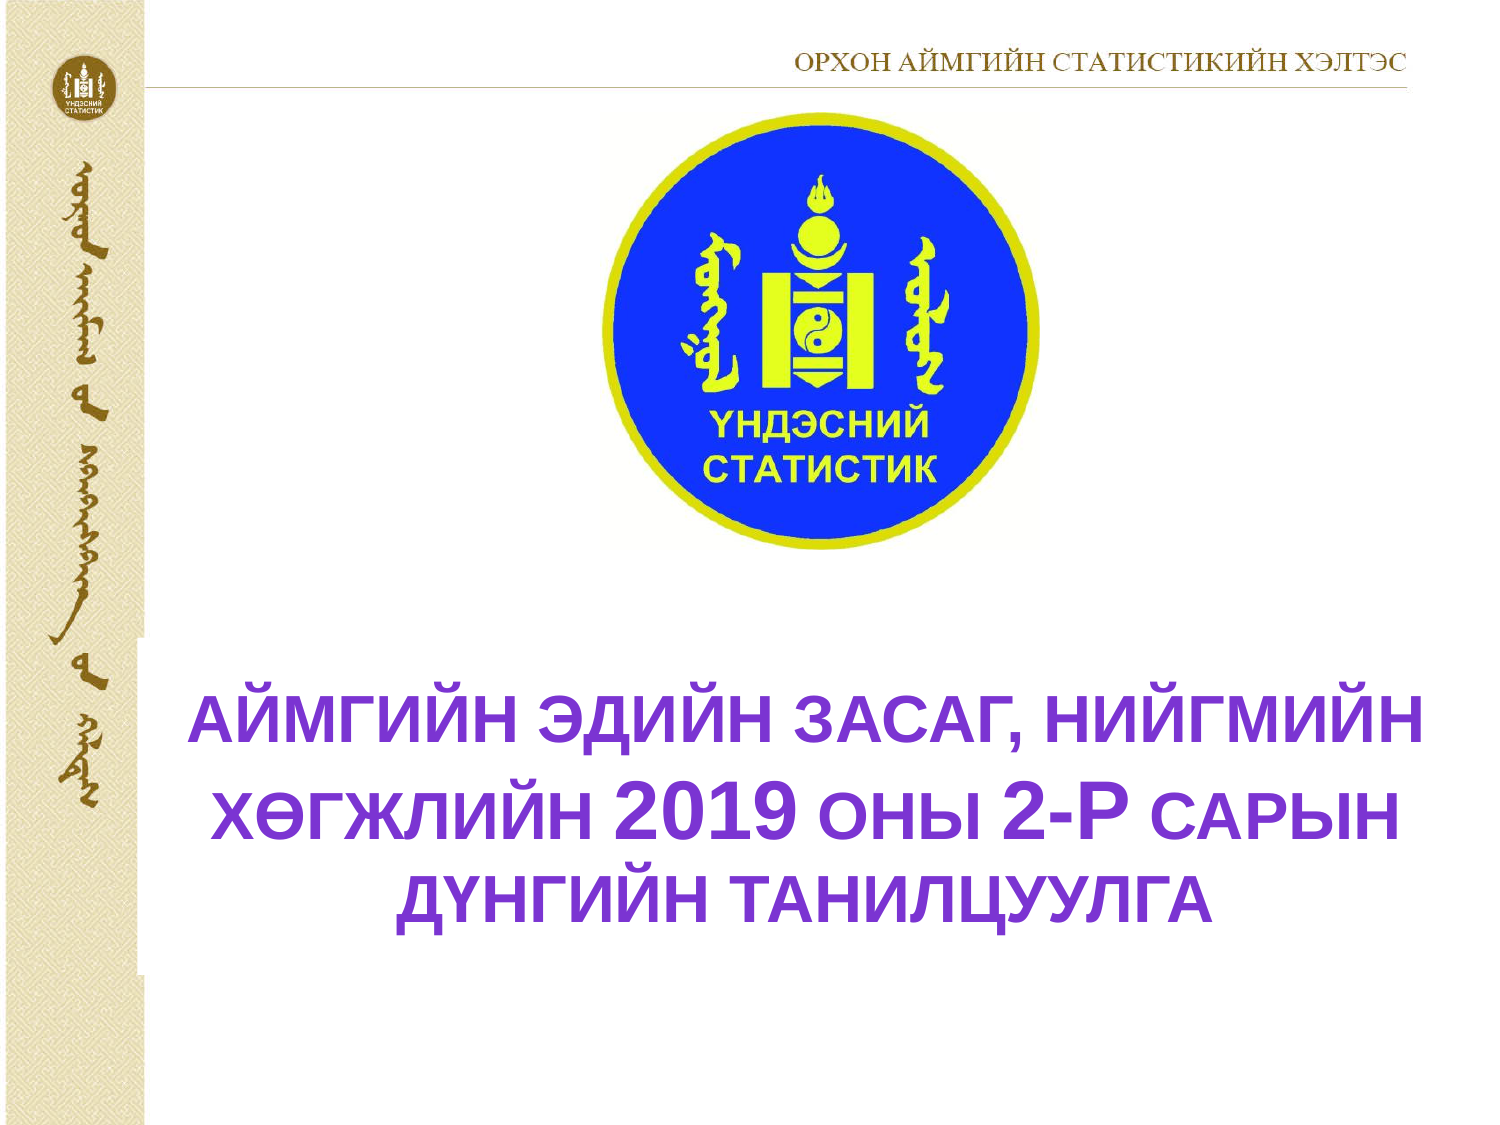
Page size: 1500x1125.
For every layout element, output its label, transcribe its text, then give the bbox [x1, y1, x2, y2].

picture [0, 0, 1500, 1125]
title АЙМГИЙН ЭДИЙН ЗАСАГ, НИЙГМИЙН ХӨГЖЛИЙН 2019 ОНЫ 2-Р сарын ДҮНГИЙН ТАНИЛЦУУЛГА [137, 637, 1476, 976]
